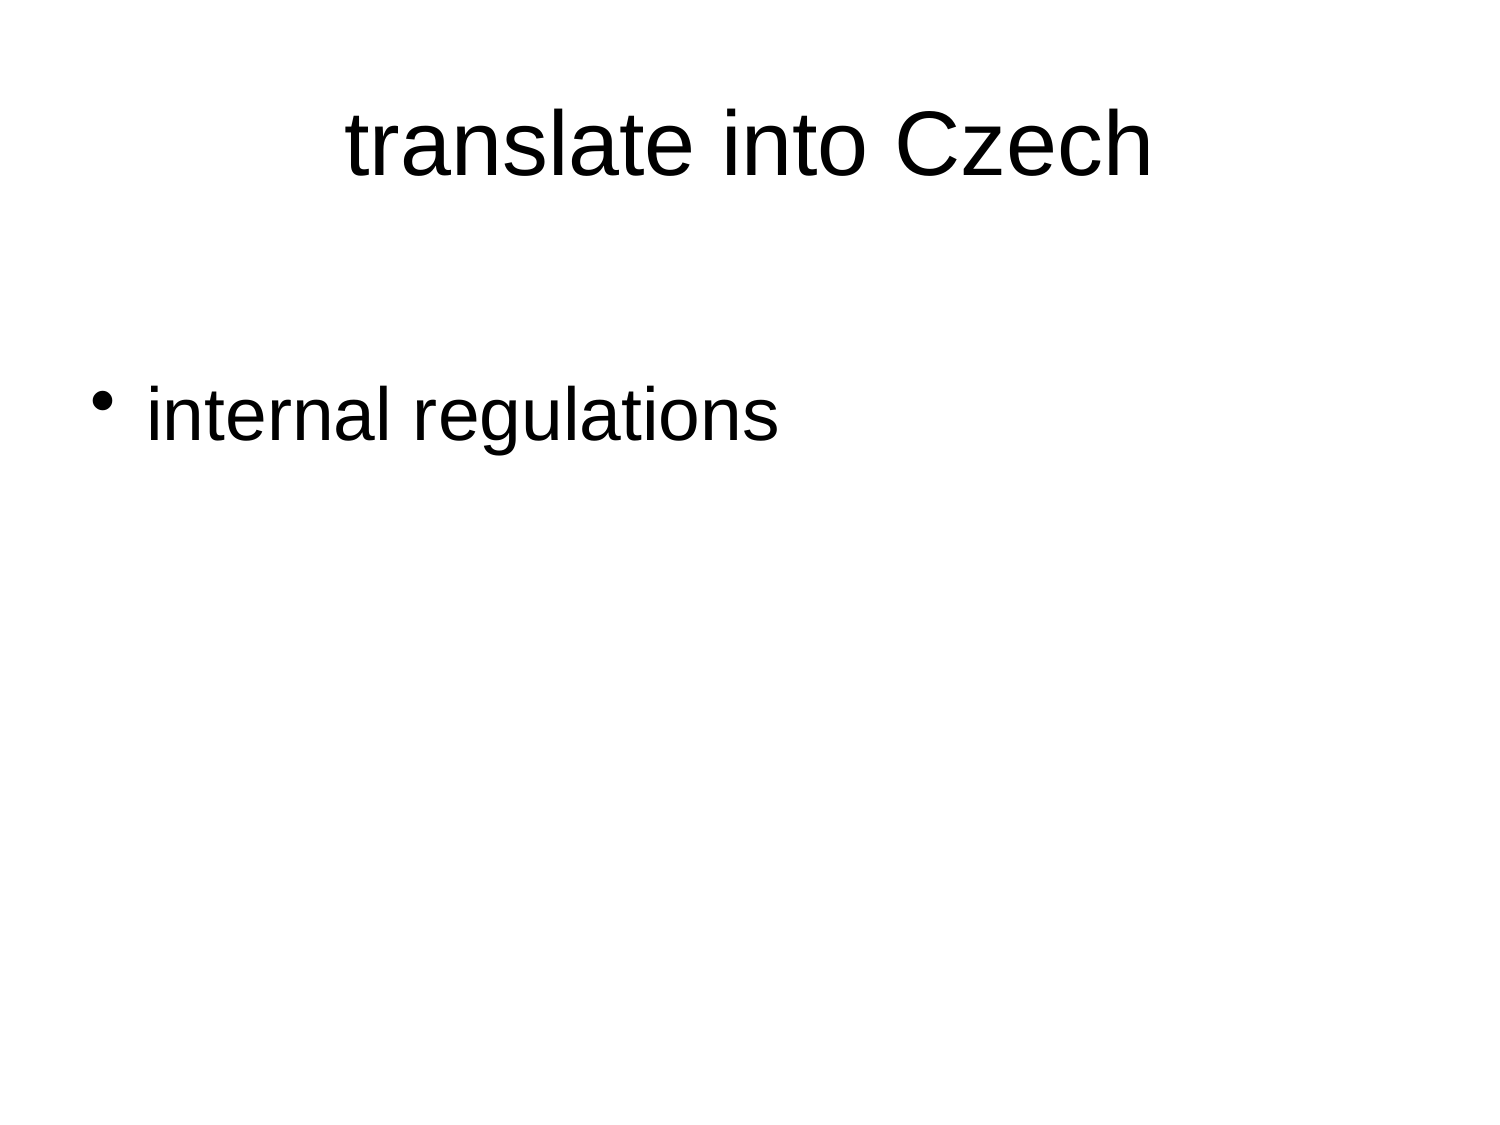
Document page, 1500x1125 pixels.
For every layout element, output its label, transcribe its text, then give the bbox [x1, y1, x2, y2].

list internal regulations [75, 262, 1425, 1005]
title translate into Czech [75, 45, 1425, 233]
